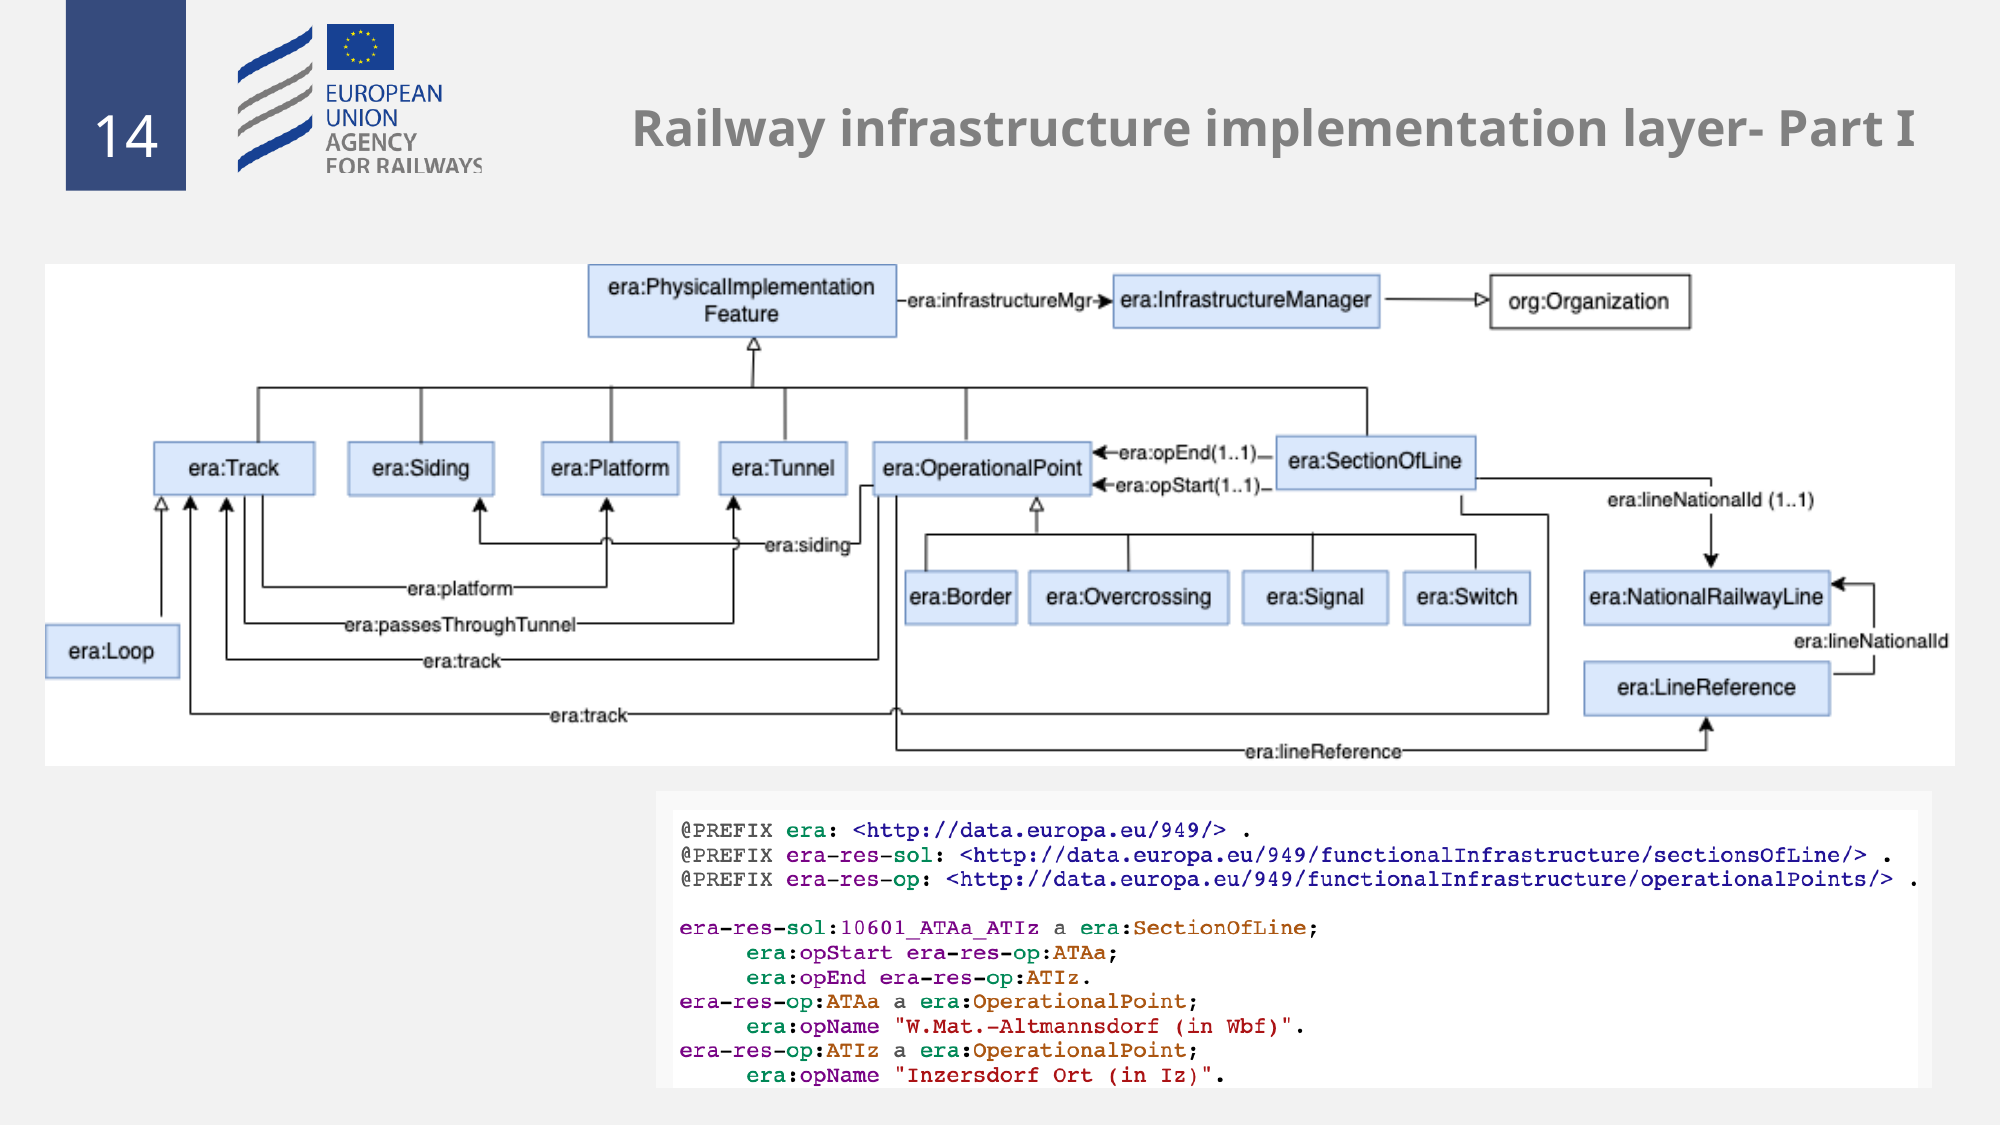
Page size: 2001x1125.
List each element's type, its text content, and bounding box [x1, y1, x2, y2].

title Railway infrastructure implementation layer- Part I [206, 84, 1932, 177]
picture [656, 791, 1932, 1088]
picture [45, 264, 1955, 766]
